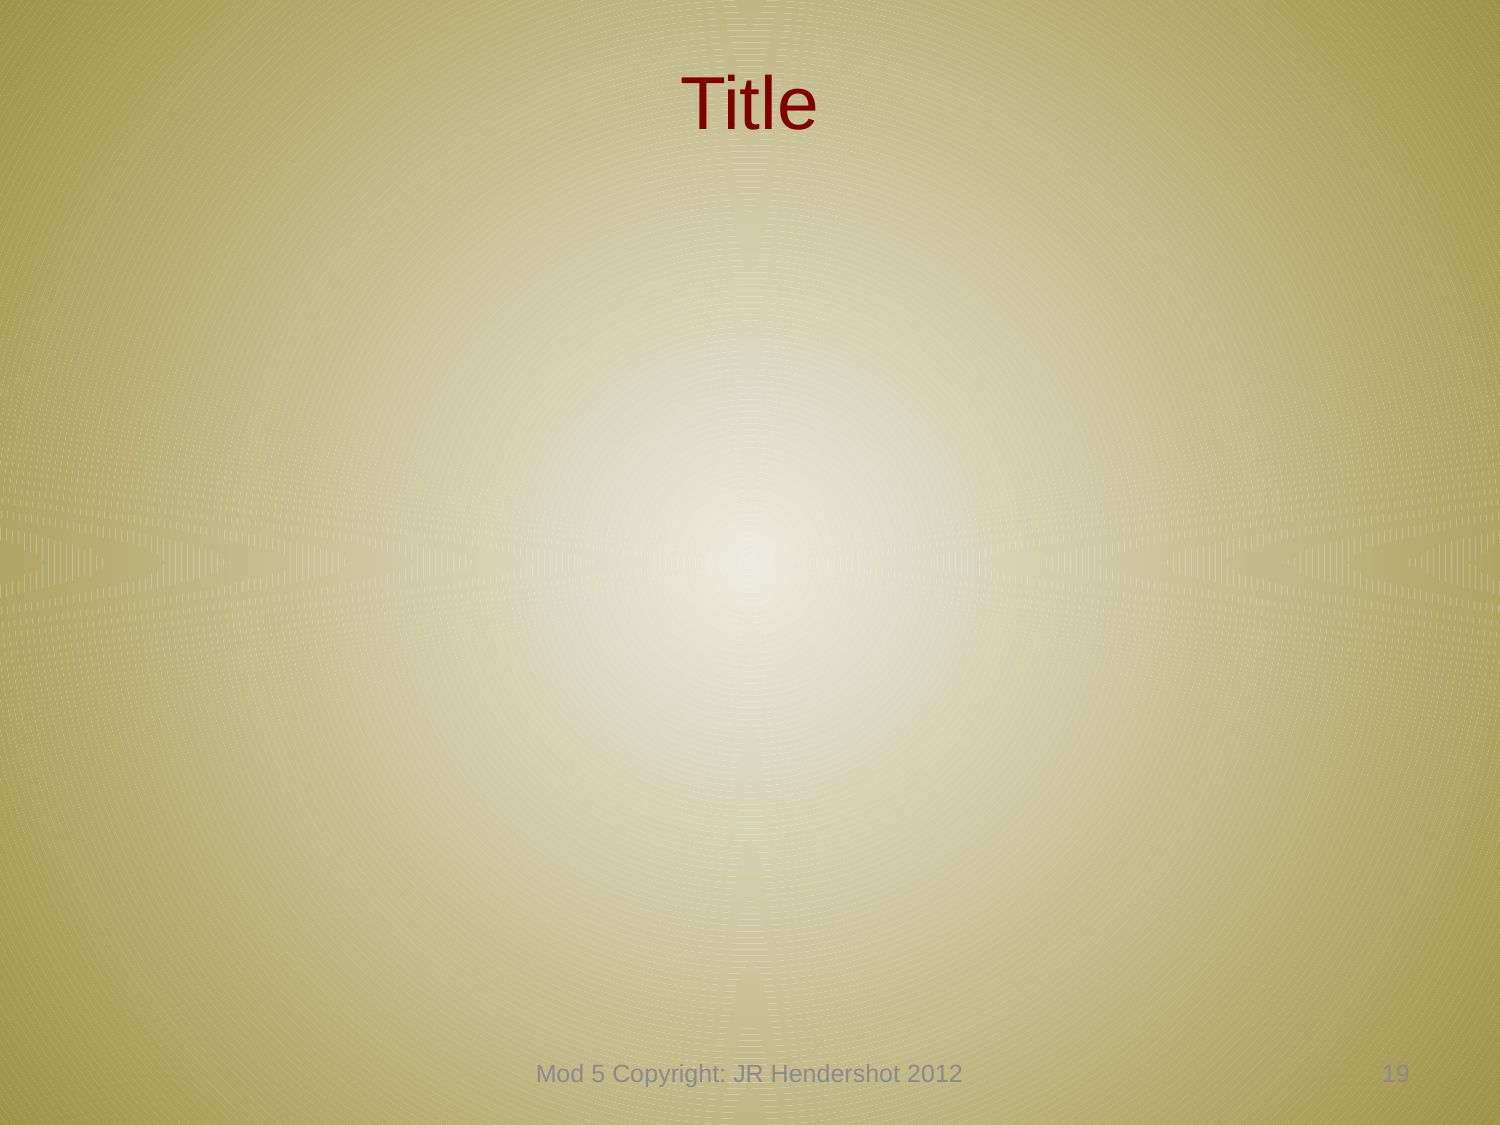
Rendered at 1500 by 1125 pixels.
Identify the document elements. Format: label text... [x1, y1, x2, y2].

title Title [75, 47, 1425, 163]
slide_number 58 [1074, 1042, 1425, 1103]
footer Mod 5 Copyright: JR Hendershot 2012 [512, 1042, 988, 1103]
